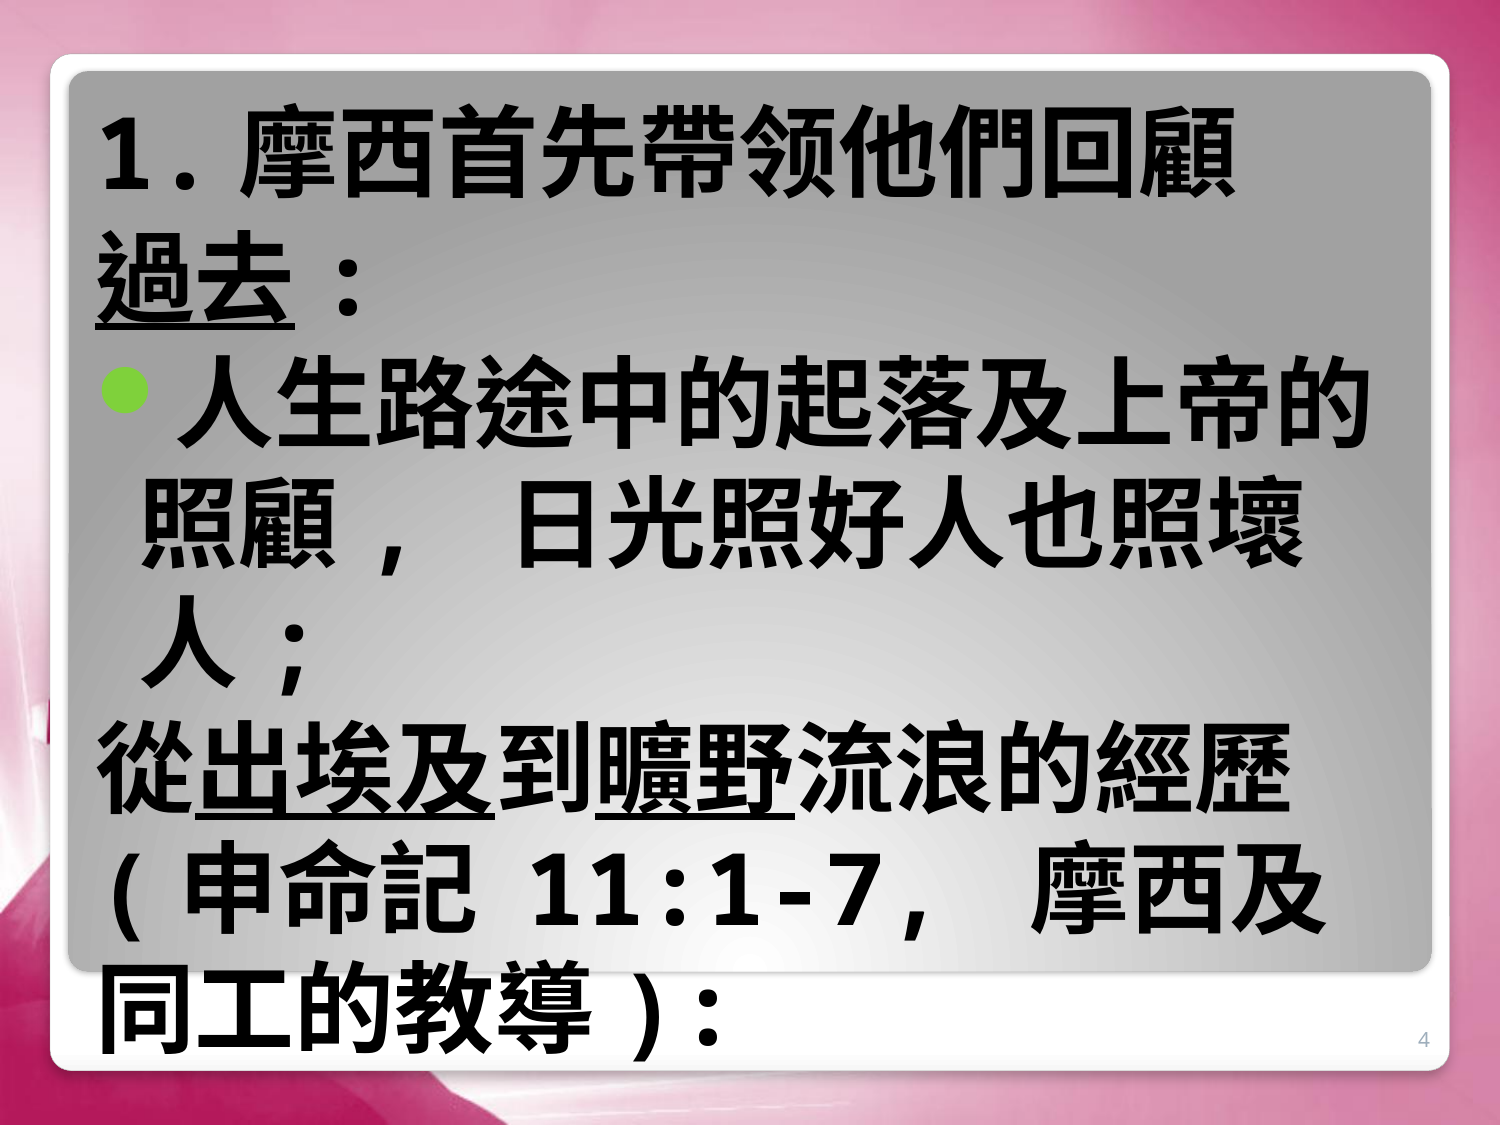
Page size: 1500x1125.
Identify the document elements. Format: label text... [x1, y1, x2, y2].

slide_number 4 [1369, 1002, 1445, 1063]
picture [0, 0, 1500, 1125]
list 1.摩西首先帶领他們回顧 過去: 人生路途中的起落及上帝的照顧, 日光照好人也照壞人; 從出埃及到曠野流浪的經歷 (申命記 11:1-7, 摩西及同工的教導): [64, 75, 1408, 762]
